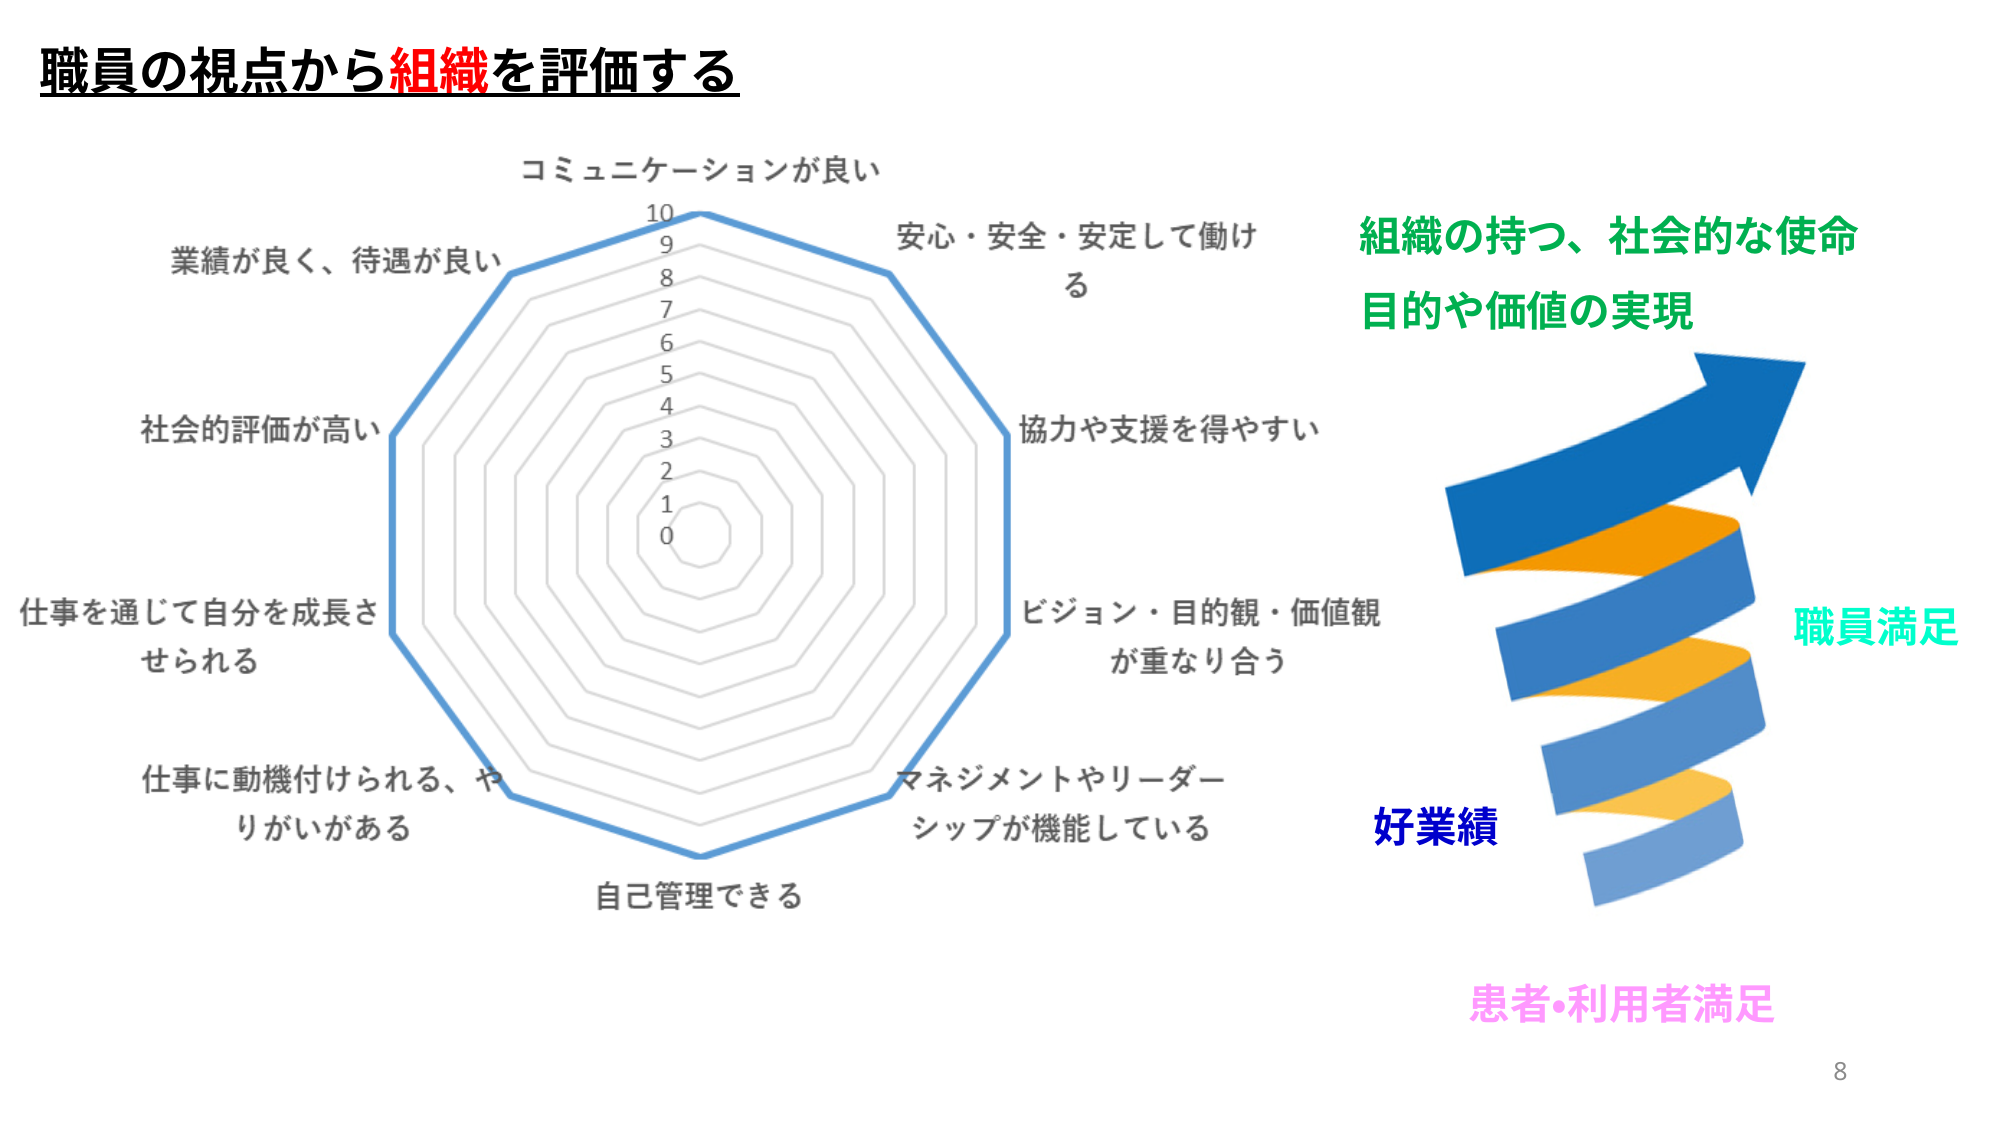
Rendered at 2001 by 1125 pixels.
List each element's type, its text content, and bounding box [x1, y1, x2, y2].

text_box 好業績 [1392, 793, 1450, 859]
slide_number 8 [1412, 1042, 1863, 1103]
picture [0, 129, 1942, 957]
text_box 職員の視点から組織を評価する [24, 31, 1690, 107]
text_box 患者・利用者満足 [1453, 970, 1834, 1036]
text_box 組織の持つ、社会的な使命 目的や価値の実現 [1392, 177, 1950, 342]
text_box 職員満足 [1884, 593, 1985, 658]
